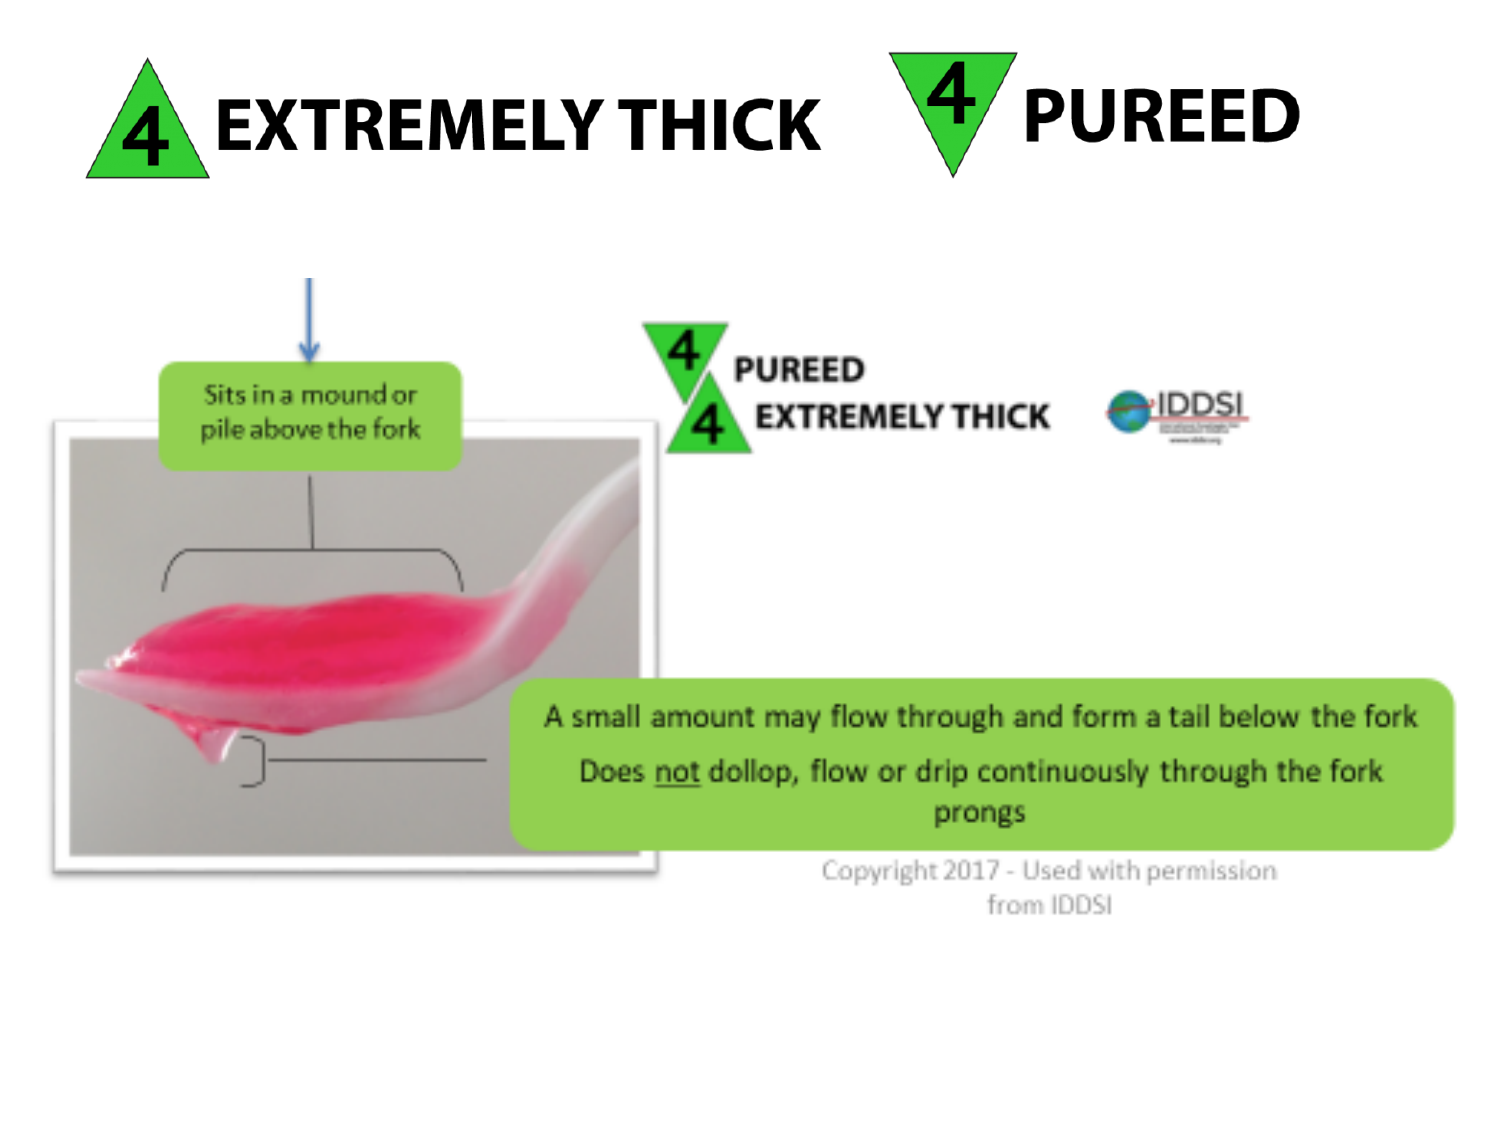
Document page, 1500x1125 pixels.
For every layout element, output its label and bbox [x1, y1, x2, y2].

picture [0, 278, 1480, 941]
picture [76, 42, 1500, 187]
